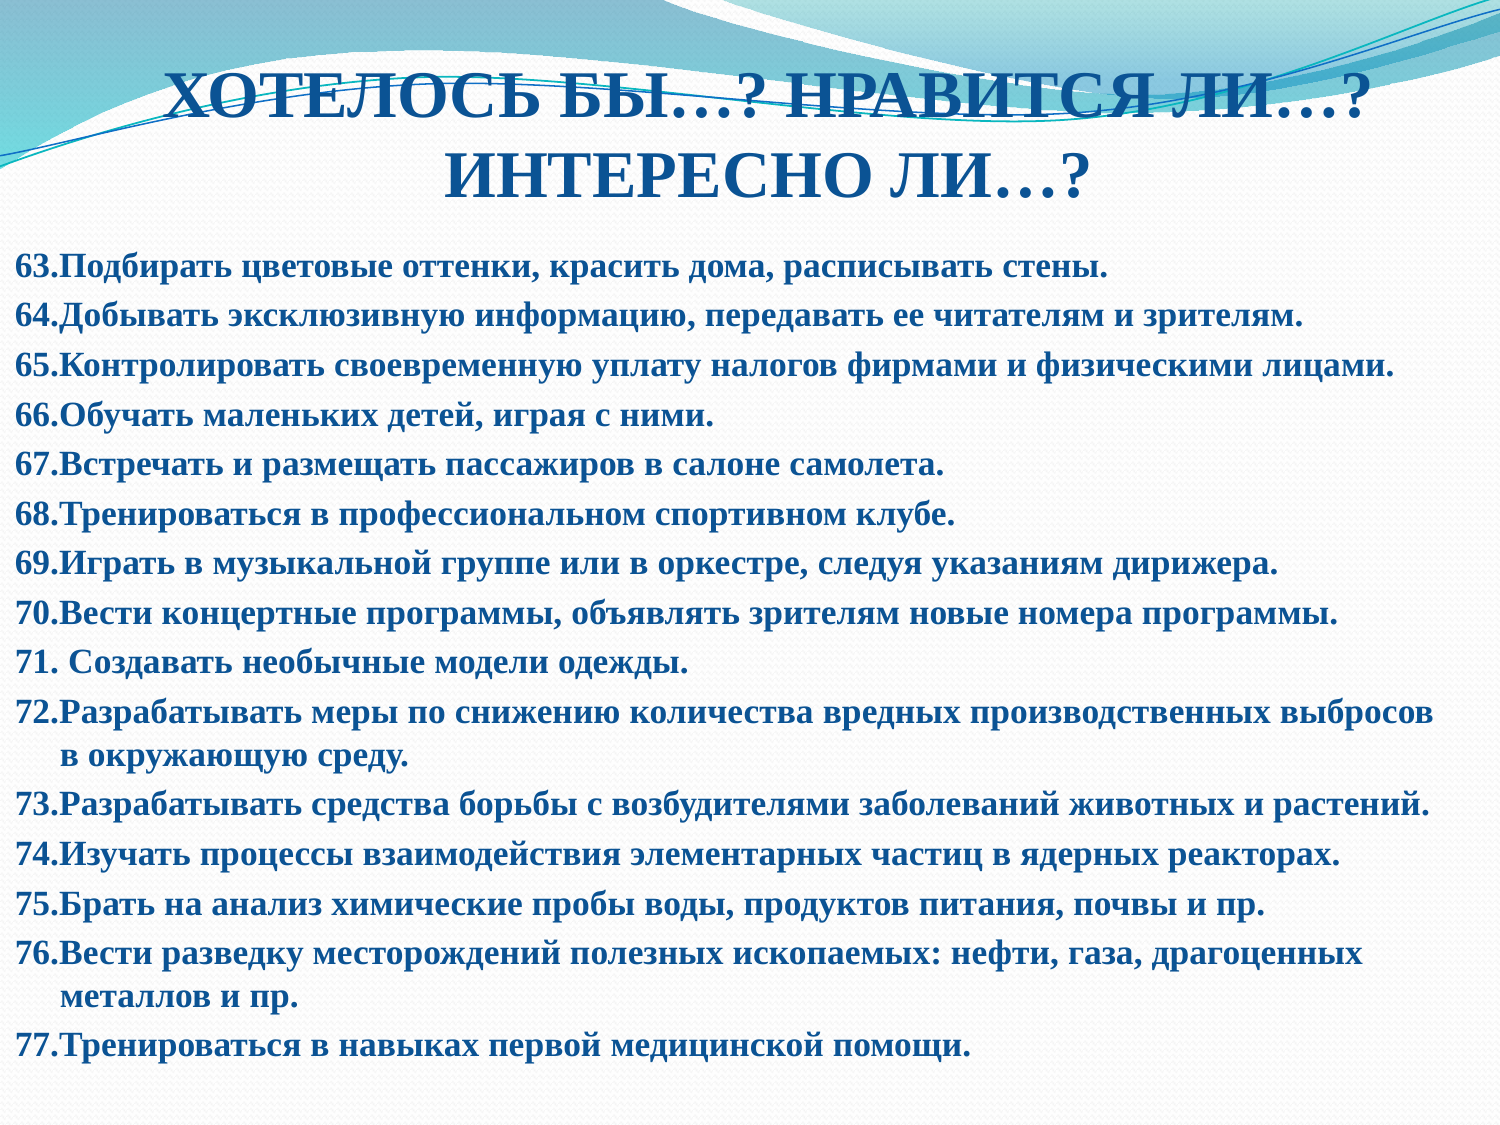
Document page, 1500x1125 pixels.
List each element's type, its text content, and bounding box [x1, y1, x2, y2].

list 63.Подбирать цветовые оттенки, красить дома, расписывать стены. 64.Добывать эксклюзивную информацию, передавать ее читателям и зрителям. 65.Контролировать своевременную уплату налогов фирмами и физическими лицами. 66.Обучать маленьких детей, играя с ними. 67.Встречать и размещать пассажиров в салоне самолета. 68.Тренироваться в профессиональном спортивном клубе. 69.Играть в музыкальной группе или в оркестре, следуя указаниям дирижера. 70.Вести концертные программы, объявлять зрителям новые номера программы. 71. Создавать необычные модели одежды. 72.Разрабатывать меры по снижению количества вредных производственных выбросов в окружающую среду. 73.Разрабатывать средства борьбы с возбудителями заболеваний животных и растений. 74.Изучать процессы взаимодействия элементарных частиц в ядерных реакторах. 75.Брать на анализ химические пробы воды, продуктов питания, почвы и пр. 76.Вести разведку месторождений полезных ископаемых: нефти, газа, драгоценных металлов и пр. 77.Тренироваться в навыках первой медицинской помощи. [0, 234, 1477, 1102]
title ХОТЕЛОСЬ БЫ…? НРАВИТСЯ ЛИ…? ИНТЕРЕСНО ЛИ…? [93, 46, 1444, 211]
